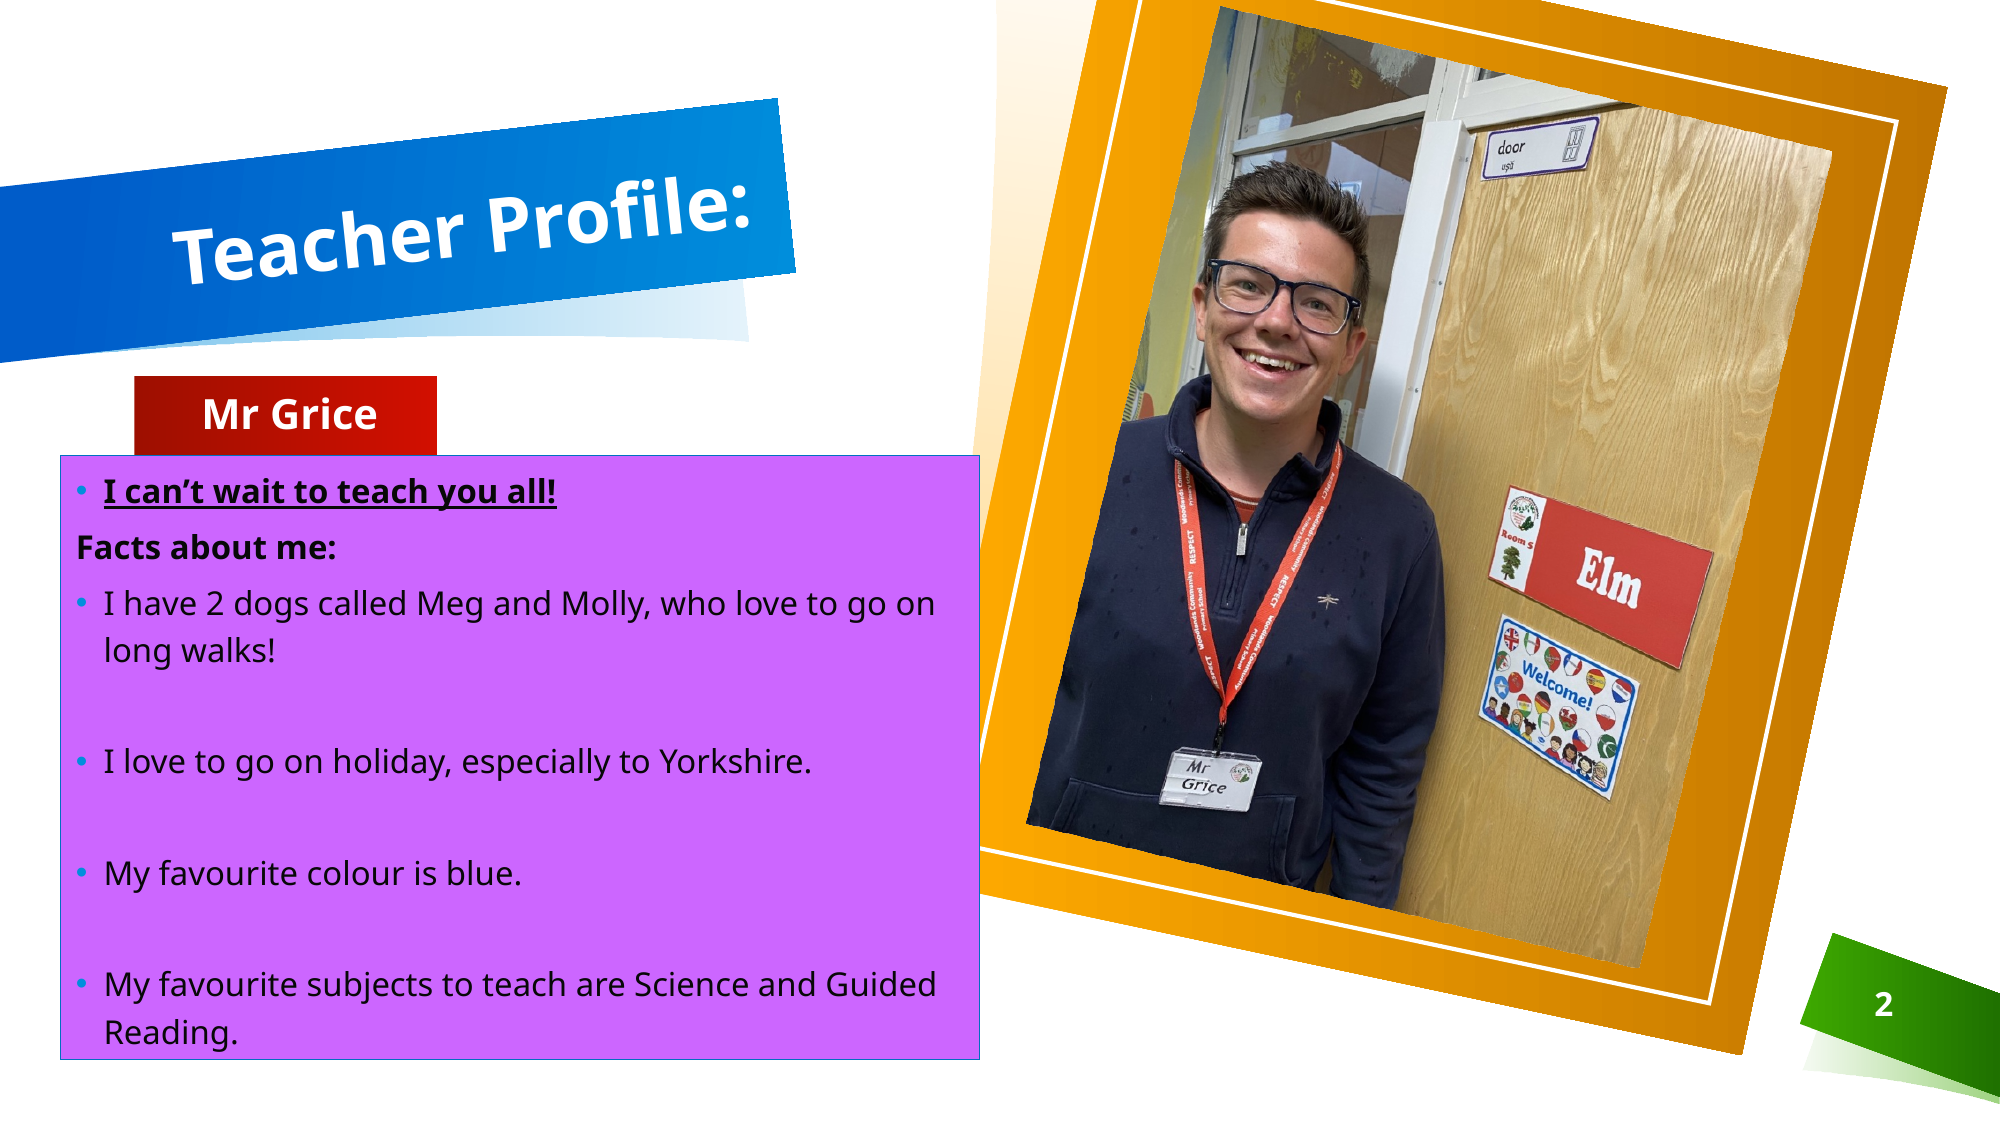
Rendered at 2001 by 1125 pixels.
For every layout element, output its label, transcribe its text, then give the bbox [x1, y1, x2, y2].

picture [1026, 7, 1832, 968]
list Mr Grice [134, 376, 437, 455]
slide_number 2 [1831, 975, 1937, 1036]
title Teacher Profile: [134, 126, 789, 314]
list I can’t wait to teach you all! Facts about me: I have 2 dogs called Meg and Molly, who love to go on long walks! I love to go on holiday, especially to Yorkshire. My favourite colour is blue. My favourite subjects to teach are Science and Guided Reading. [60, 455, 980, 1060]
